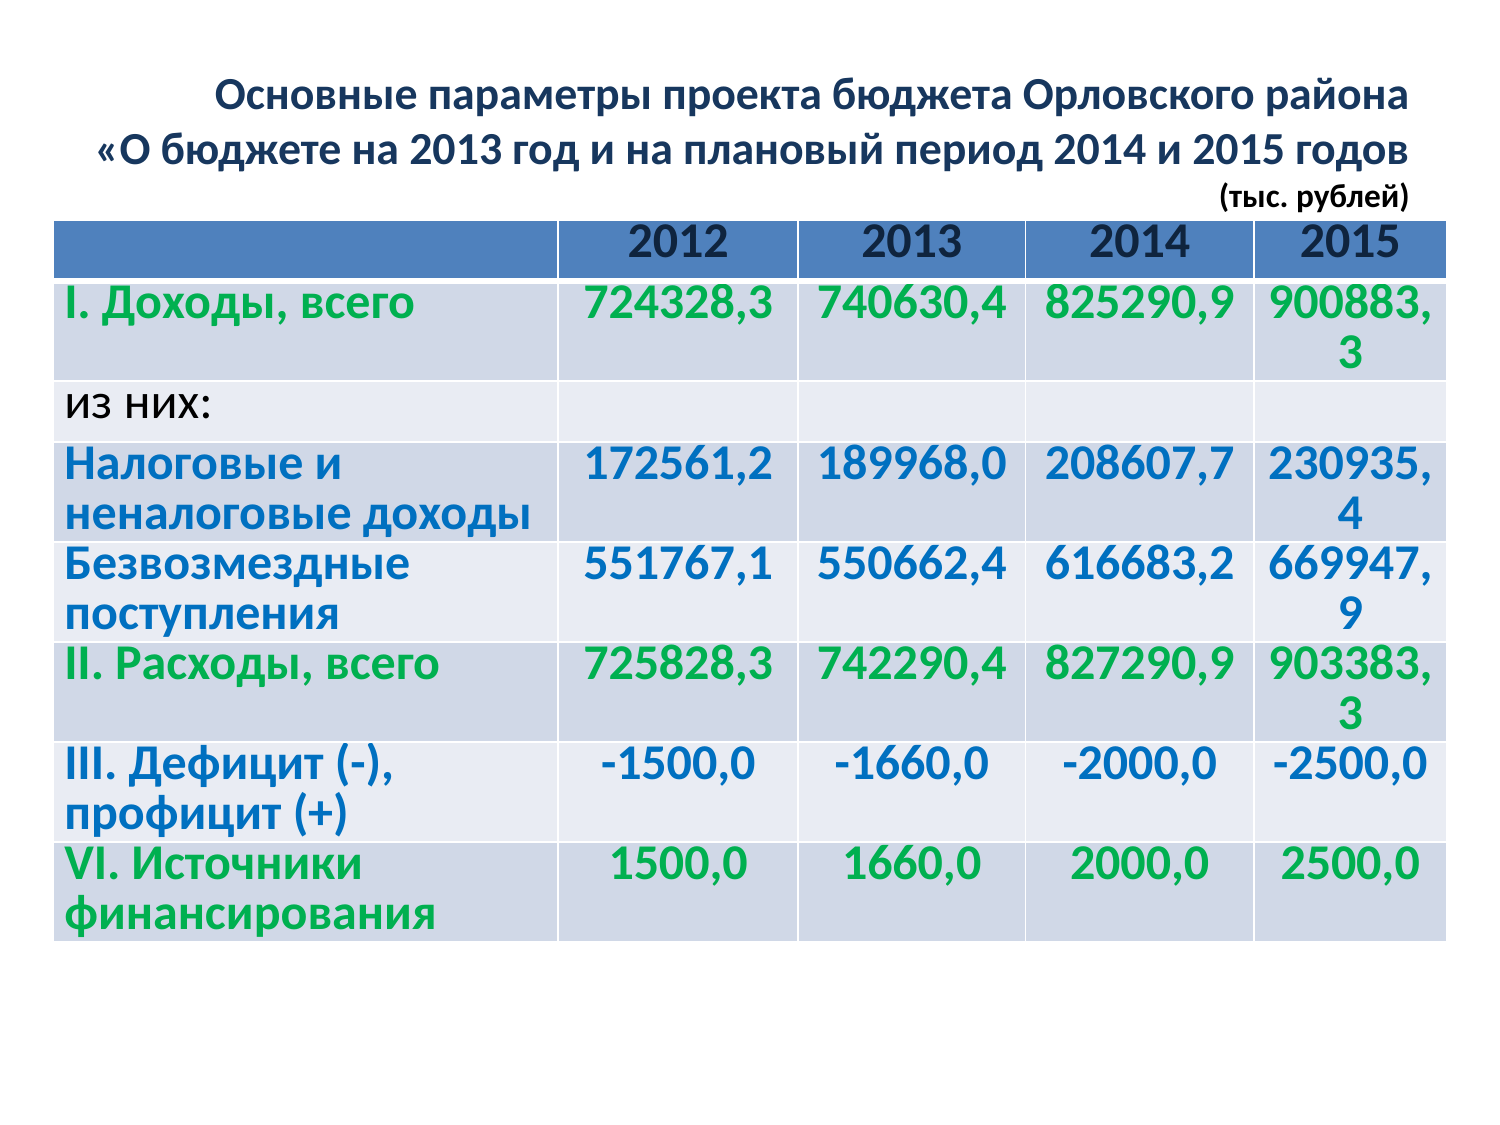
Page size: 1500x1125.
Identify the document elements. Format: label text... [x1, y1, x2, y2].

table_header 2015 [1255, 221, 1446, 278]
table_cell 724328,3 [559, 284, 797, 380]
table_cell III. Дефицит (-), профицит (+) [54, 743, 557, 841]
table_cell [799, 382, 1025, 441]
title Основные параметры проекта бюджета Орловского района «О бюджете на 2013 год и на плановый период 2014 и 2015 годов (тыс. рублей) [75, 45, 1425, 219]
table_cell -2500,0 [1255, 743, 1446, 841]
table_cell [1026, 382, 1253, 441]
table_cell 669947,9 [1255, 543, 1446, 641]
table_header 2013 [799, 221, 1025, 278]
table_cell 189968,0 [799, 443, 1025, 541]
table_cell 903383,3 [1255, 643, 1446, 741]
table_cell -1660,0 [799, 743, 1025, 841]
table_cell 1500,0 [559, 843, 797, 941]
table_cell 827290,9 [1026, 643, 1253, 741]
table_cell 2500,0 [1255, 843, 1446, 941]
table_cell 551767,1 [559, 543, 797, 641]
table_cell 1660,0 [799, 843, 1025, 941]
table_cell 172561,2 [559, 443, 797, 541]
table_cell -1500,0 [559, 743, 797, 841]
table_cell Безвозмездные поступления [54, 543, 557, 641]
table_cell из них: [54, 382, 557, 441]
table_header [54, 221, 557, 278]
table_cell 550662,4 [799, 543, 1025, 641]
table_cell 900883,3 [1255, 284, 1446, 380]
table_header 2012 [559, 221, 797, 278]
table_cell 740630,4 [799, 284, 1025, 380]
table_cell -2000,0 [1026, 743, 1253, 841]
table_cell [1255, 382, 1446, 441]
table_cell 742290,4 [799, 643, 1025, 741]
table_cell II. Расходы, всего [54, 643, 557, 741]
table_header 2014 [1026, 221, 1253, 278]
table_cell [559, 382, 797, 441]
table_cell I. Доходы, всего [54, 284, 557, 380]
table_cell VI. Источники финансирования [54, 843, 557, 941]
table_cell 230935,4 [1255, 443, 1446, 541]
table_cell 208607,7 [1026, 443, 1253, 541]
table_cell 616683,2 [1026, 543, 1253, 641]
table_cell 2000,0 [1026, 843, 1253, 941]
table_cell 725828,3 [559, 643, 797, 741]
table_cell 825290,9 [1026, 284, 1253, 380]
table_cell Налоговые и неналоговые доходы [54, 443, 557, 541]
